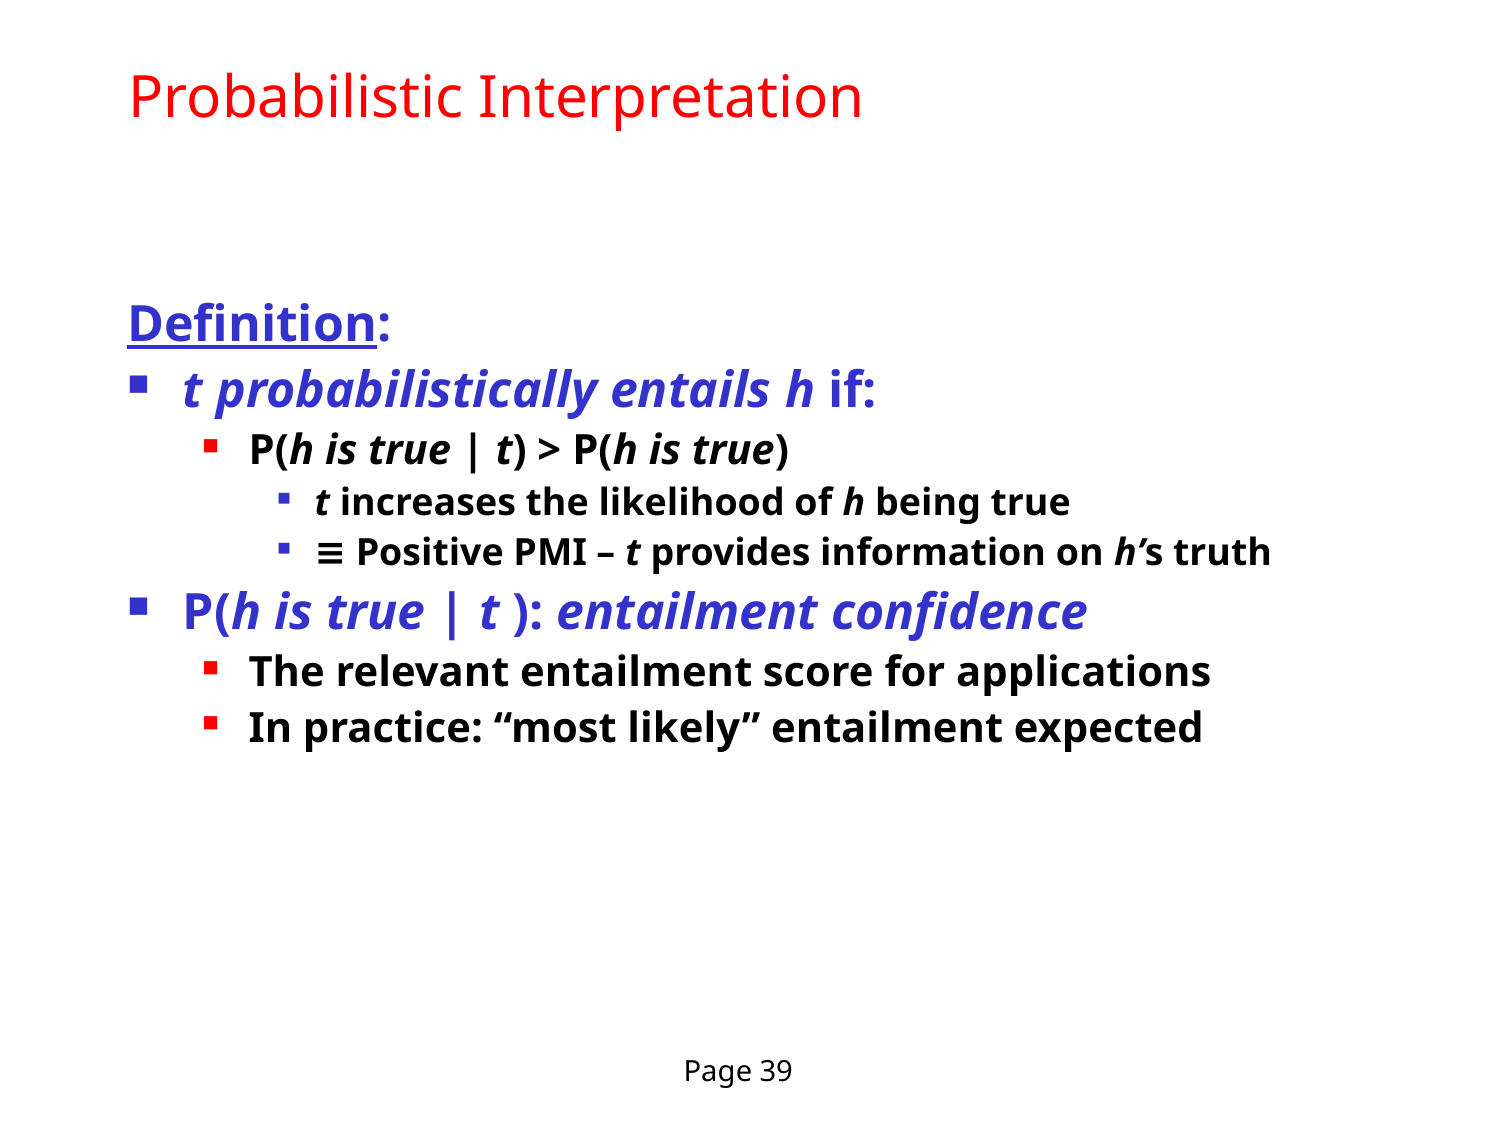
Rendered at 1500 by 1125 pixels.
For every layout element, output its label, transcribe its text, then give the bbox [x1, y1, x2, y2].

text_box Page 39 [668, 1024, 832, 1100]
text_box Probabilistic Interpretation [113, 24, 1350, 137]
text_box Definition: t probabilistically entails h if: P(h is true | t) > P(h is true) t increases the likelihood of h being true ≡ Positive PMI – t provides information on h’s truth P(h is true | t ): entailment confidence The relevant entailment score for applications In practice: “most likely” entailment expected [112, 290, 1469, 966]
